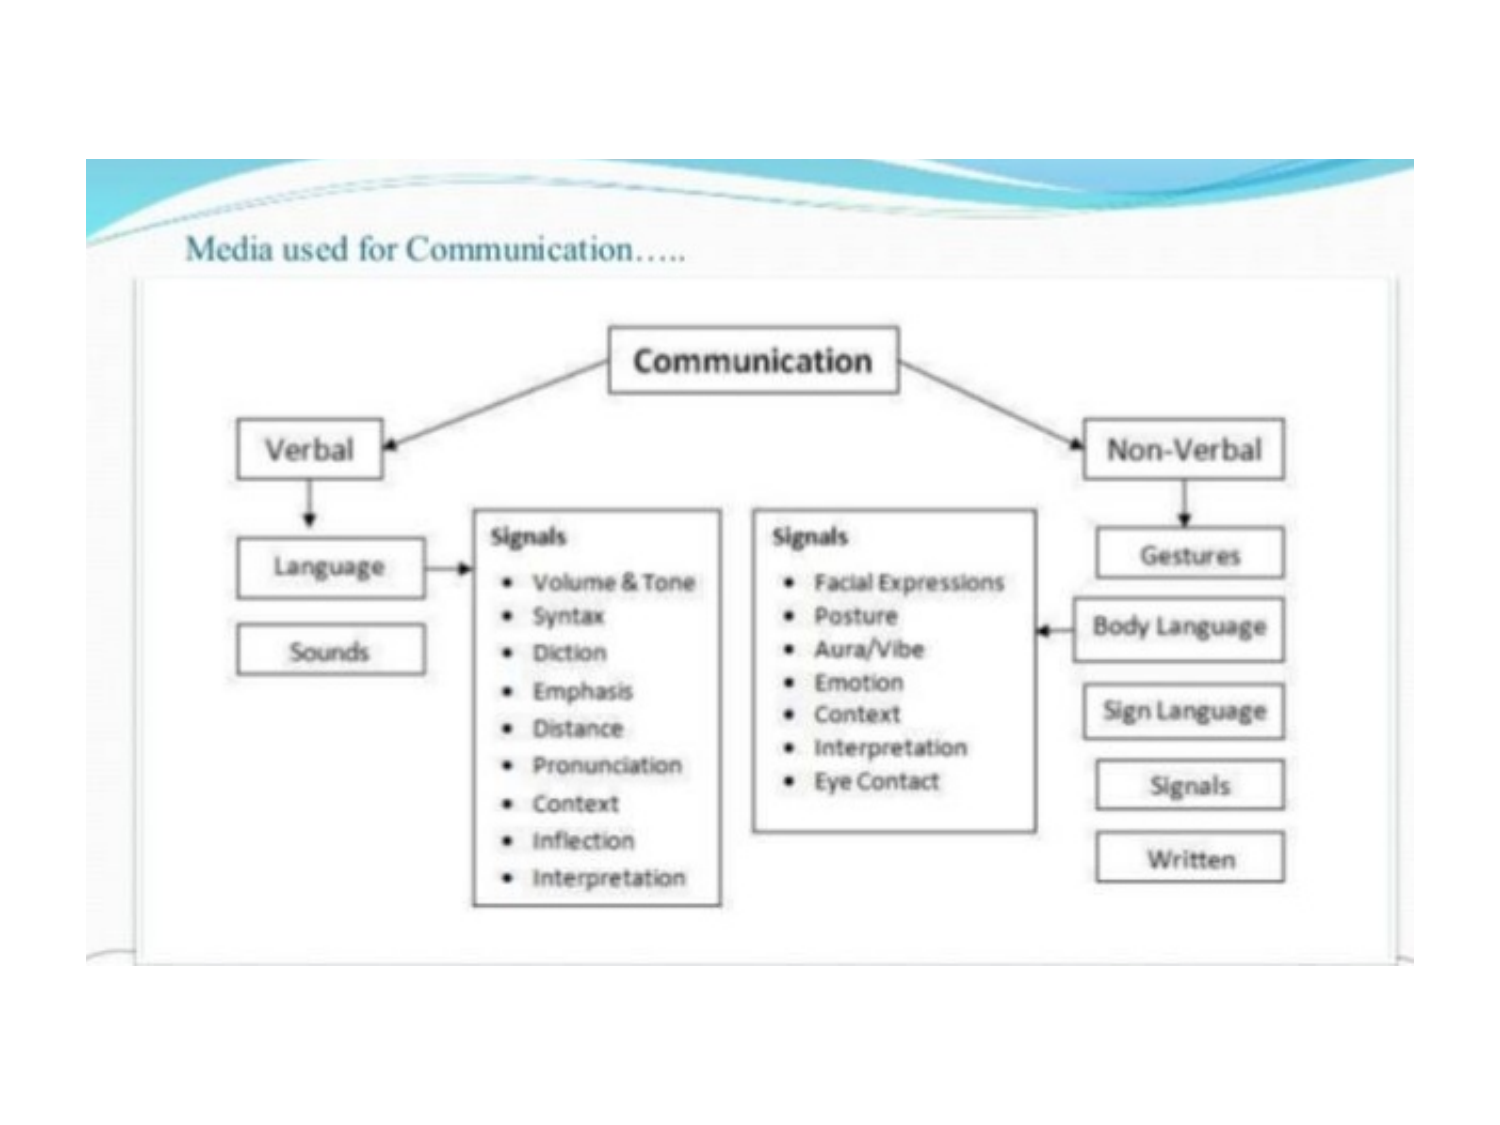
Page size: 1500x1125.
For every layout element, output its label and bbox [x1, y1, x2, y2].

picture [86, 159, 1414, 966]
